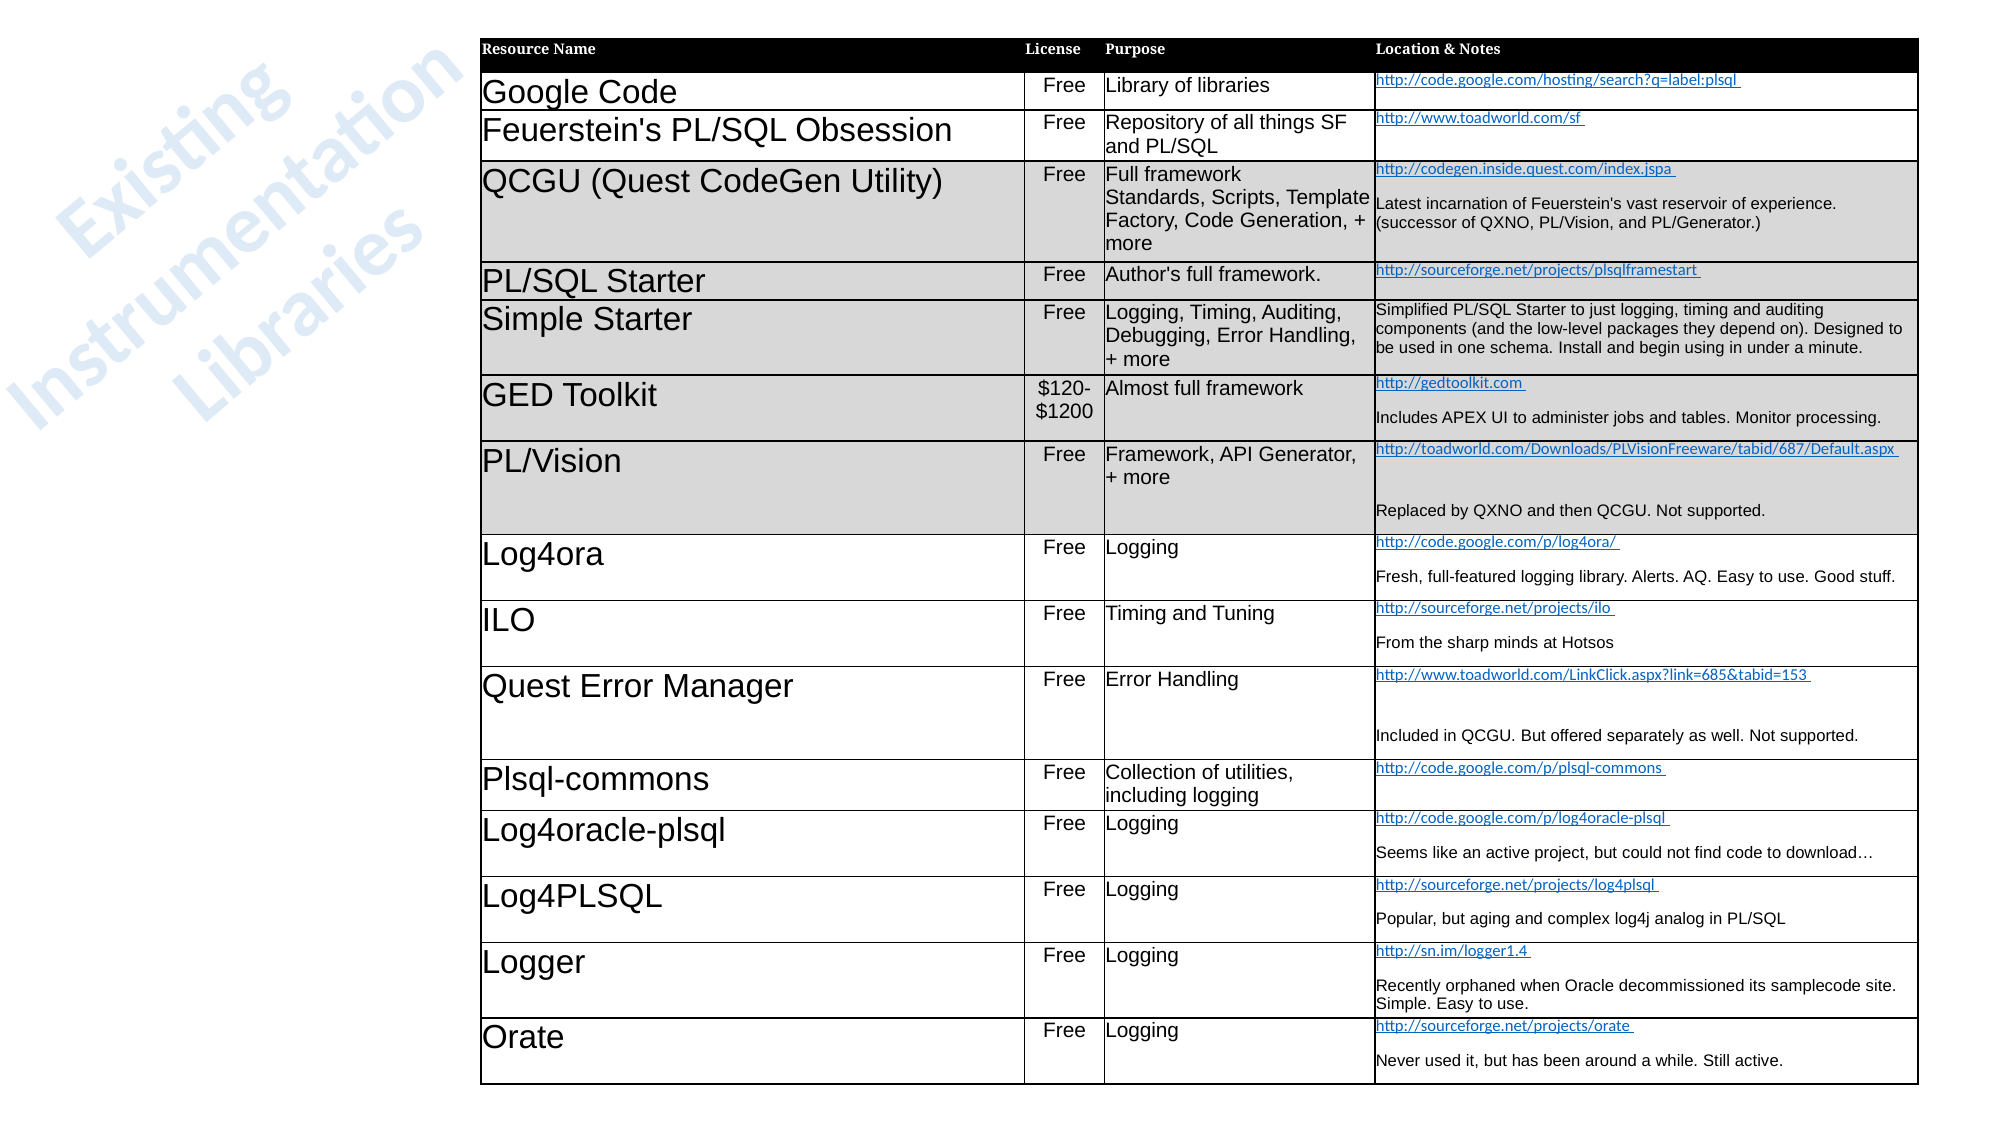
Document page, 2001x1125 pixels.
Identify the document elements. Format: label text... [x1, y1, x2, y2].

table_header Purpose [1105, 39, 1374, 71]
table_cell Quest Error Manager [482, 667, 1024, 759]
table_cell Logging [1105, 811, 1374, 876]
table_cell Simple Starter [482, 301, 1024, 374]
table_cell Includes APEX UI to administer jobs and tables. Monitor processing. [1376, 408, 1917, 440]
table_cell Popular, but aging and complex log4j analog in PL/SQL [1376, 909, 1917, 942]
table_cell Logging [1105, 1019, 1374, 1083]
table_cell ILO [482, 601, 1024, 666]
table_cell http://www.toadworld.com/sf [1376, 111, 1917, 160]
table_cell Included in QCGU. But offered separately as well. Not supported. [1376, 726, 1917, 759]
table_cell Timing and Tuning [1105, 601, 1374, 666]
table_cell http://codegen.inside.quest.com/index.jspa [1376, 162, 1917, 194]
table_cell Logging [1105, 877, 1374, 942]
table_cell From the sharp minds at Hotsos [1376, 633, 1917, 666]
table_cell Orate [482, 1019, 1024, 1083]
table_header License [1025, 39, 1104, 71]
table_cell Seems like an active project, but could not find code to download… [1376, 843, 1917, 876]
table_cell Author's full framework. [1105, 263, 1374, 299]
table_cell Free [1025, 667, 1104, 759]
table_cell Log4PLSQL [482, 877, 1024, 942]
table_cell http://code.google.com/p/plsql-commons [1376, 760, 1917, 810]
table_cell Free [1025, 442, 1104, 534]
table_cell Logger [482, 943, 1024, 1017]
table_cell Logging [1105, 943, 1374, 1017]
table_cell Error Handling [1105, 667, 1374, 759]
table_cell Free [1025, 760, 1104, 810]
table_cell Full framework Standards, Scripts, Template Factory, Code Generation, + more [1105, 162, 1374, 261]
table_header Resource Name [482, 39, 1024, 71]
table_cell http://sn.im/logger1.4 [1376, 943, 1917, 975]
table_cell Logging [1105, 535, 1374, 600]
table_cell http://sourceforge.net/projects/orate [1376, 1019, 1917, 1050]
table_cell http://sourceforge.net/projects/plsqlframestart [1376, 263, 1917, 299]
table_cell http://code.google.com/p/log4ora/ [1376, 535, 1917, 567]
table_cell Free [1025, 263, 1104, 299]
table_cell QCGU (Quest CodeGen Utility) [482, 162, 1024, 261]
table_cell Free [1025, 601, 1104, 666]
table_cell Plsql-commons [482, 760, 1024, 810]
table_cell Free [1025, 535, 1104, 600]
table_cell http://gedtoolkit.com [1376, 376, 1917, 408]
table_cell Never used it, but has been around a while. Still active. [1376, 1050, 1917, 1083]
table_cell Framework, API Generator, + more [1105, 442, 1374, 534]
table_cell Repository of all things SF and PL/SQL [1105, 111, 1374, 160]
table_cell Free [1025, 877, 1104, 942]
table_header Location & Notes [1376, 39, 1917, 71]
text_box Existing Instrumentation Libraries [0, 0, 560, 540]
table_cell PL/Vision [482, 442, 1024, 534]
table_cell http://code.google.com/p/log4oracle-plsql [1376, 811, 1917, 843]
table_cell http://toadworld.com/Downloads/PLVisionFreeware/tabid/687/Default.aspx [1376, 442, 1917, 501]
table_cell Free [1025, 162, 1104, 261]
table_cell Fresh, full-featured logging library. Alerts. AQ. Easy to use. Good stuff. [1376, 567, 1917, 600]
table_cell Logging, Timing, Auditing, Debugging, Error Handling, + more [1105, 301, 1374, 374]
table_cell PL/SQL Starter [482, 263, 1024, 299]
table_cell Free [1025, 1019, 1104, 1083]
table_cell Recently orphaned when Oracle decommissioned its samplecode site. Simple. Easy to use. [1376, 975, 1917, 1017]
table_cell Almost full framework [1105, 376, 1374, 440]
table_cell Free [1025, 111, 1104, 160]
table_cell Free [1025, 943, 1104, 1017]
table_cell Google Code [489, 73, 1024, 109]
table_cell Free [1025, 811, 1104, 876]
table_cell Feuerstein's PL/SQL Obsession [521, 111, 1024, 160]
table_cell GED Toolkit [482, 376, 1024, 440]
table_cell Simplified PL/SQL Starter to just logging, timing and auditing components (and the low-level packages they depend on). Designed to be used in one schema. Install and begin using in under a minute. [1376, 301, 1917, 374]
table_cell Library of libraries [1105, 73, 1374, 109]
table_cell Free [1025, 301, 1104, 374]
table_cell $120-$1200 [1025, 376, 1104, 440]
table_cell Replaced by QXNO and then QCGU. Not supported. [1376, 501, 1917, 534]
table_cell Latest incarnation of Feuerstein's vast reservoir of experience. (successor of QXNO, PL/Vision, and PL/Generator.) [1376, 194, 1917, 261]
table_cell http://code.google.com/hosting/search?q=label:plsql [1376, 73, 1917, 109]
table_cell Log4oracle-plsql [482, 811, 1024, 876]
table_cell http://sourceforge.net/projects/ilo [1376, 601, 1917, 633]
table_cell Log4ora [482, 535, 1024, 600]
table_cell http://www.toadworld.com/LinkClick.aspx?link=685&tabid=153 [1376, 667, 1917, 726]
table_cell Collection of utilities, including logging [1105, 760, 1374, 810]
table_cell http://sourceforge.net/projects/log4plsql [1376, 877, 1917, 909]
table_cell Free [1025, 73, 1104, 109]
